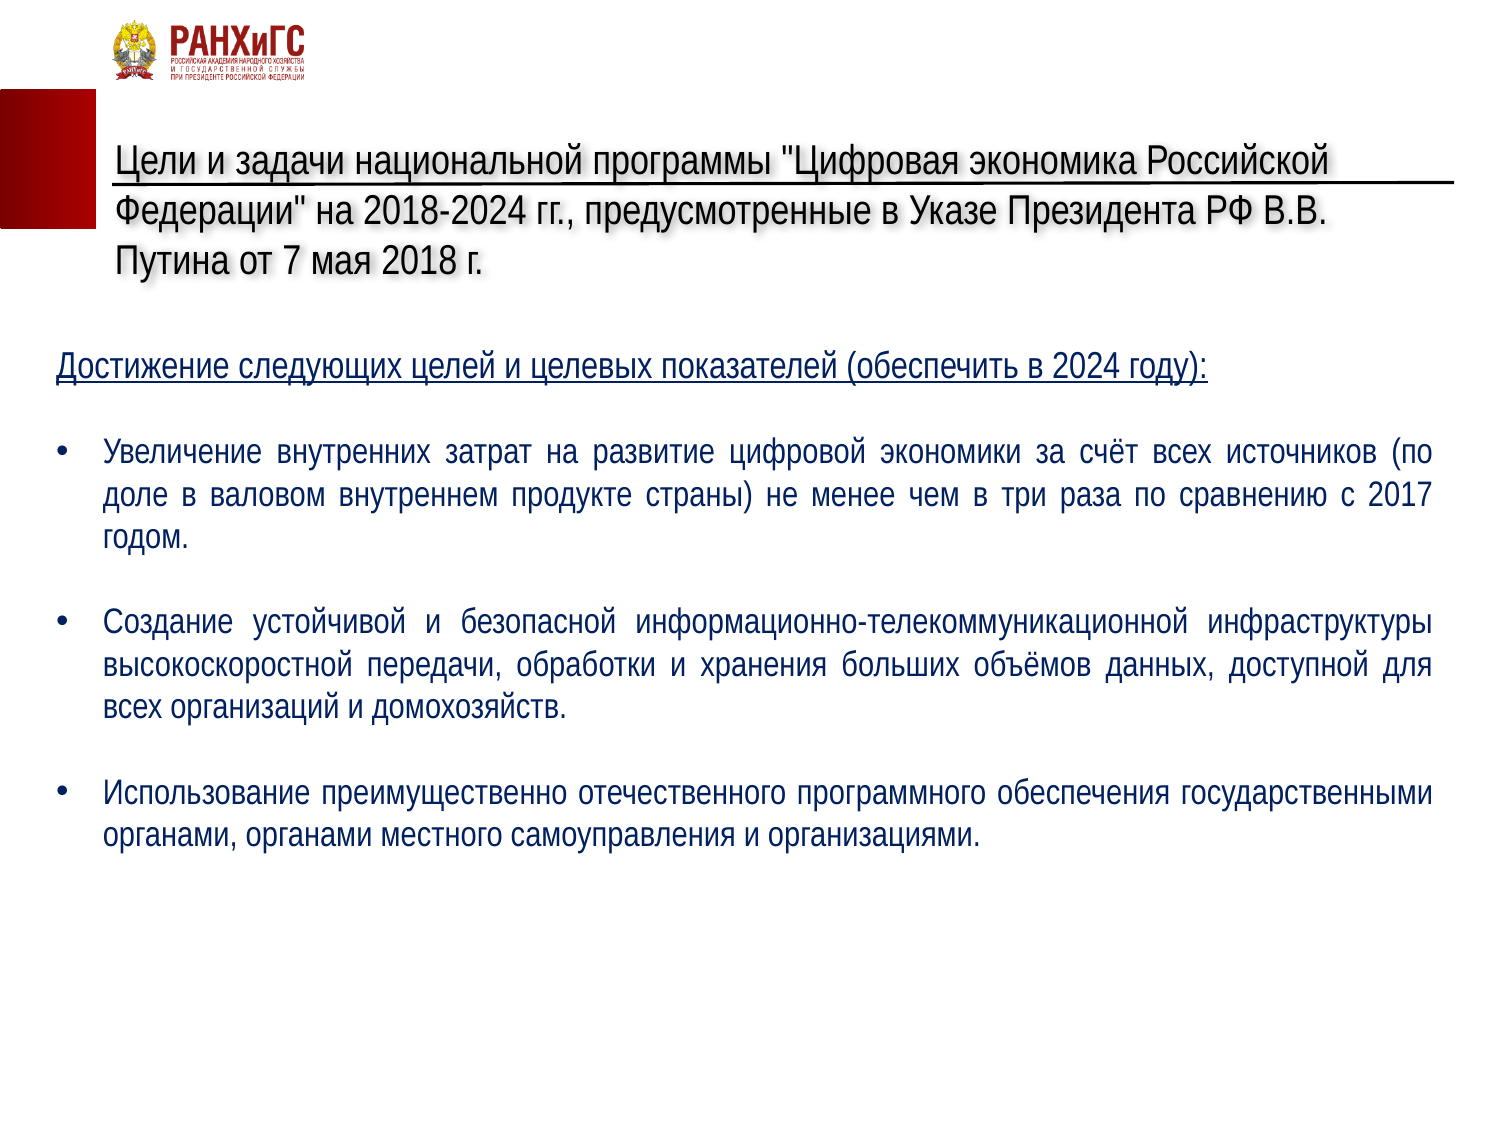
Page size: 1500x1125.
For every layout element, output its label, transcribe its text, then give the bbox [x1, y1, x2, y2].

text_box Достижение следующих целей и целевых показателей (обеспечить в 2024 году): Увеличение внутренних затрат на развитие цифровой экономики за счёт всех источников (по доле в валовом внутреннем продукте страны) не менее чем в три раза по сравнению с 2017 годом. Создание устойчивой и безопасной информационно-телекоммуникационной инфраструктуры высокоскоростной передачи, обработки и хранения больших объёмов данных, доступной для всех организаций и домохозяйств. Использование преимущественно отечественного программного обеспечения государственными органами, органами местного самоуправления и организациями. [41, 333, 1449, 914]
text_box Цели и задачи национальной программы "Цифровая экономика Российской Федерации" на 2018-2024 гг., предусмотренные в Указе Президента РФ В.В. Путина от 7 мая 2018 г. [100, 125, 1445, 290]
text_box [0, 89, 96, 229]
picture [111, 20, 304, 81]
